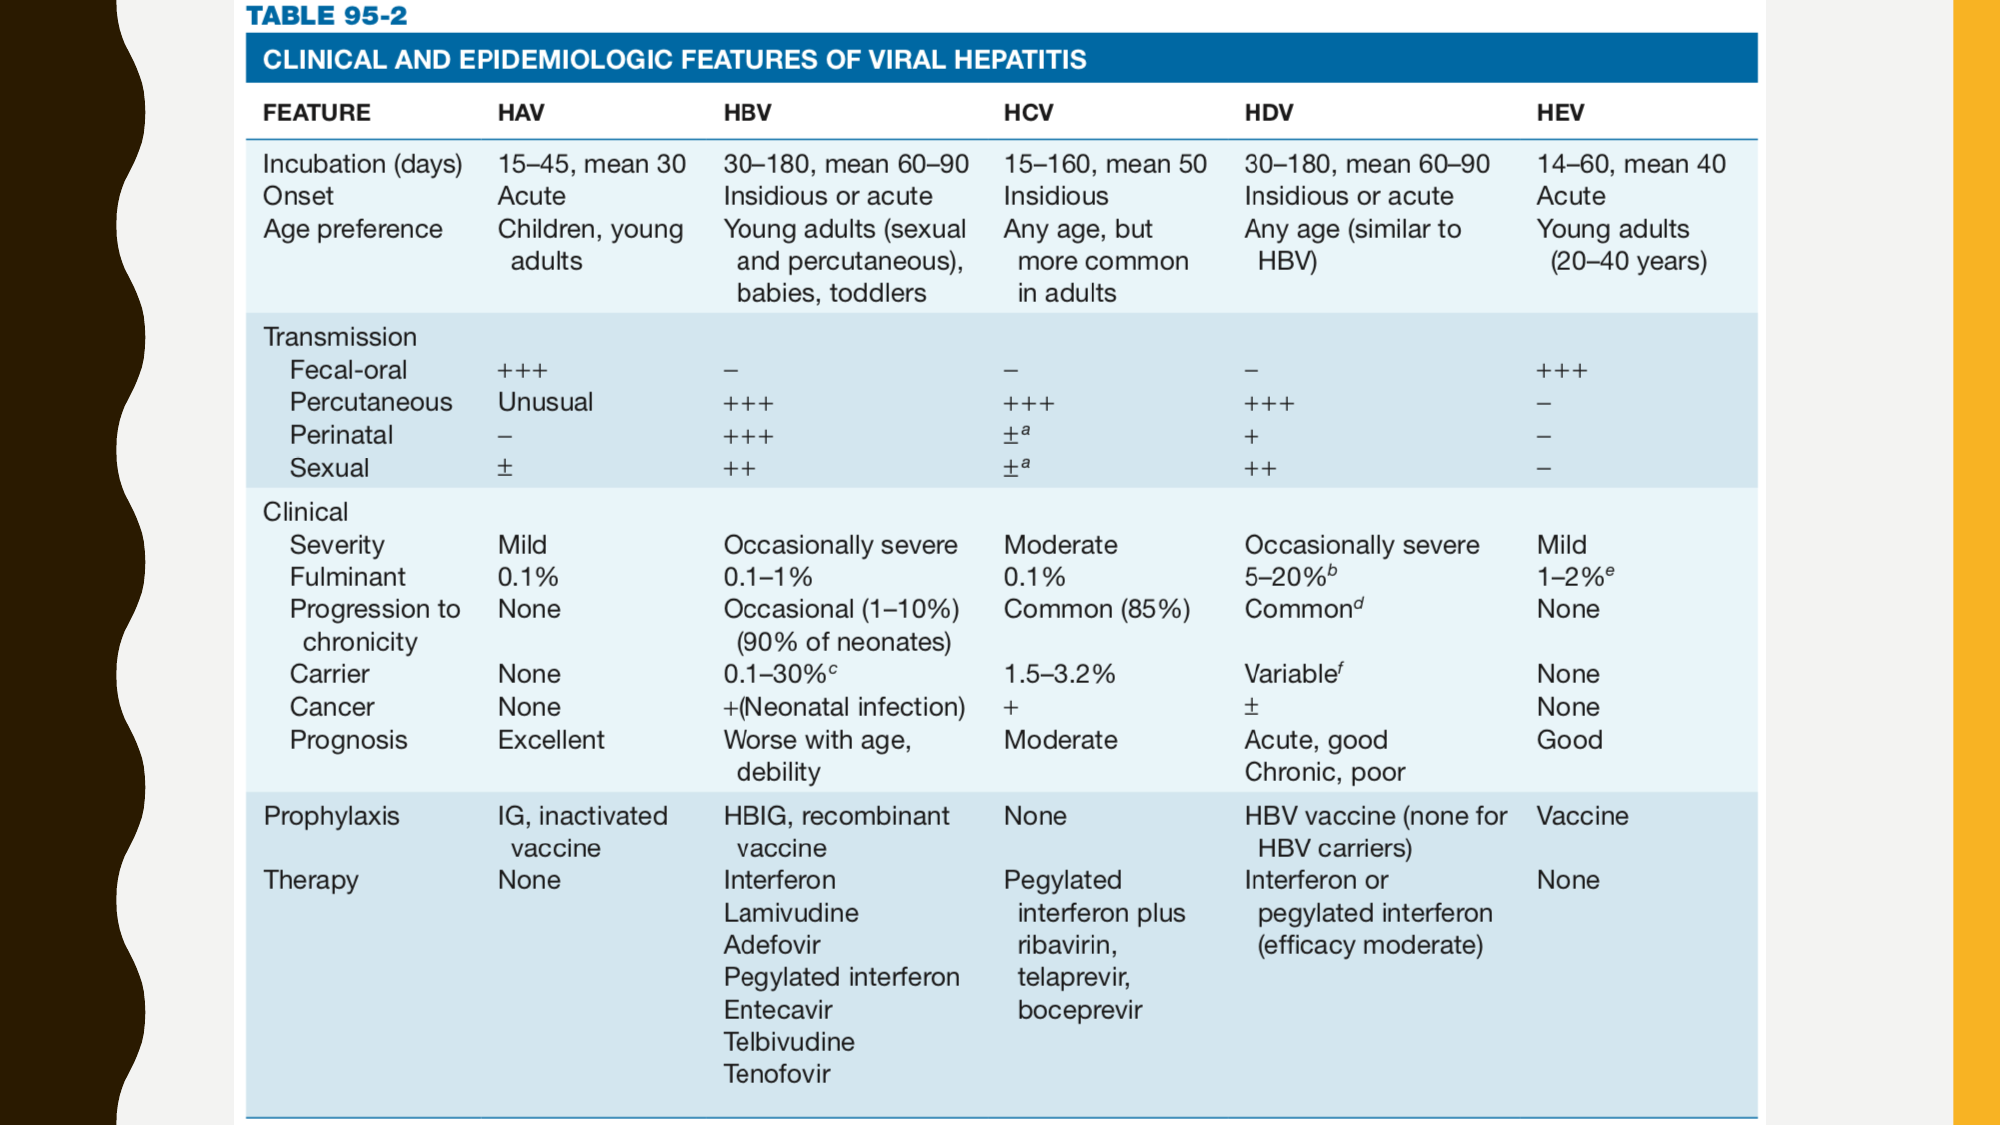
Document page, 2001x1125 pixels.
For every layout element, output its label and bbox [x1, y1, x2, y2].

picture [234, 0, 1766, 1125]
